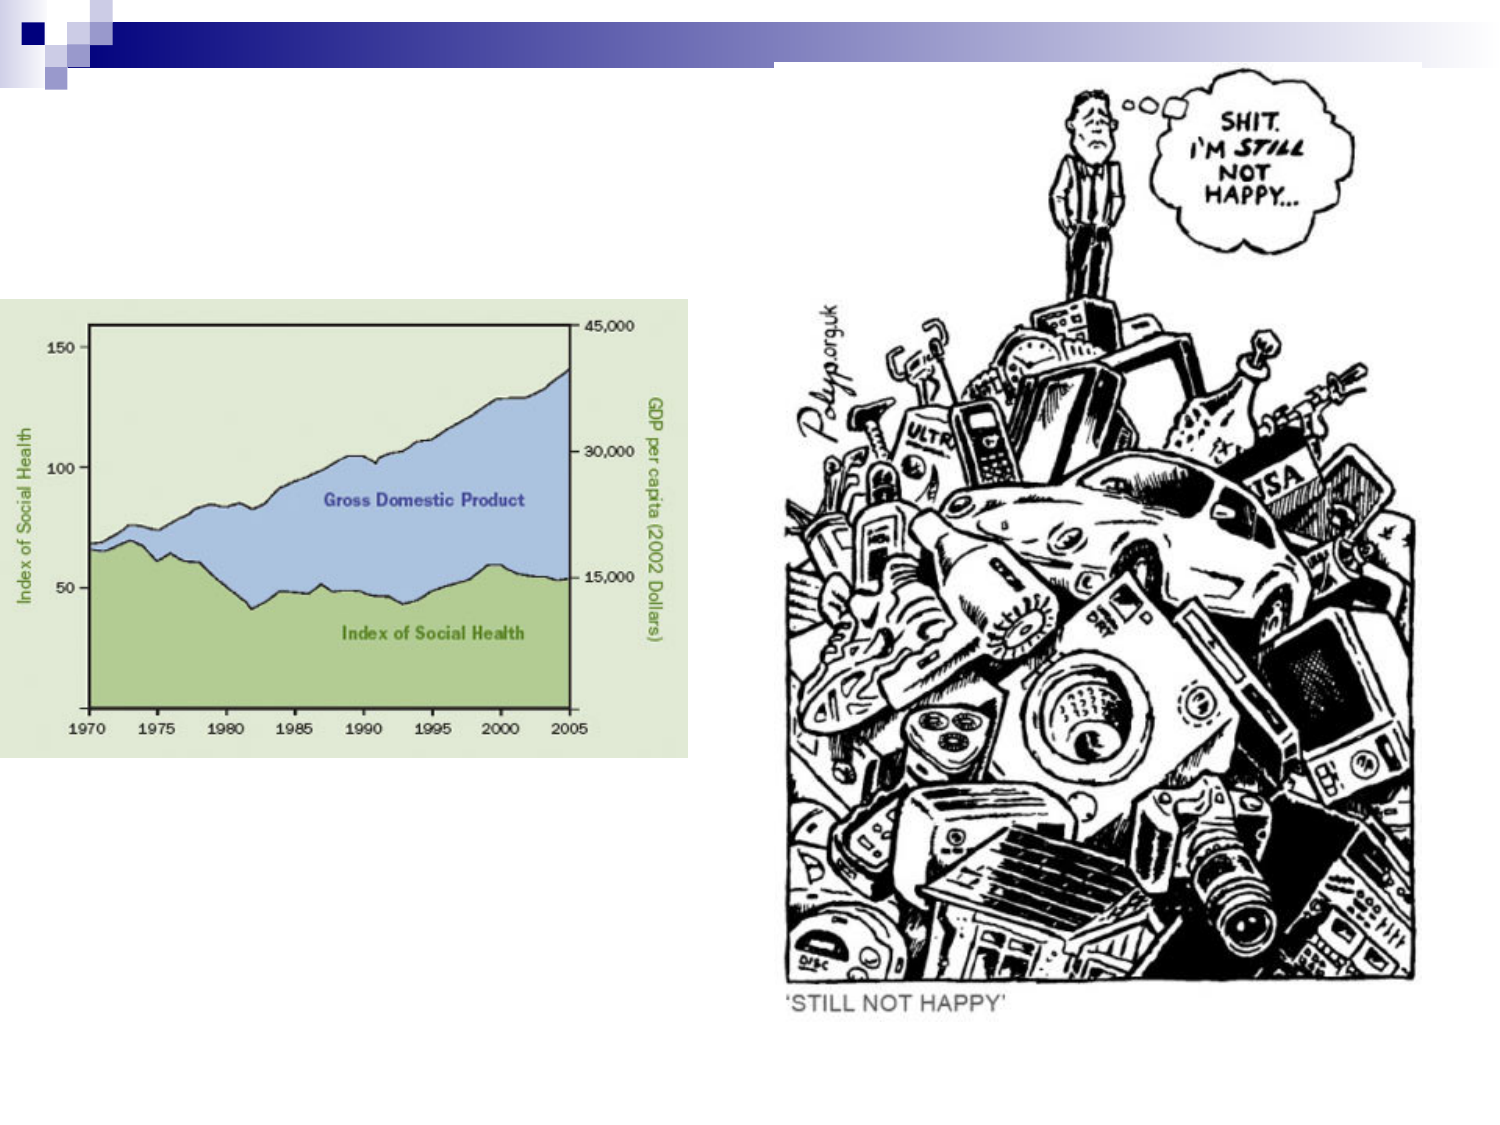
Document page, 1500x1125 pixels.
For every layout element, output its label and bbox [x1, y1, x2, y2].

picture [774, 62, 1423, 1023]
picture [0, 299, 688, 758]
